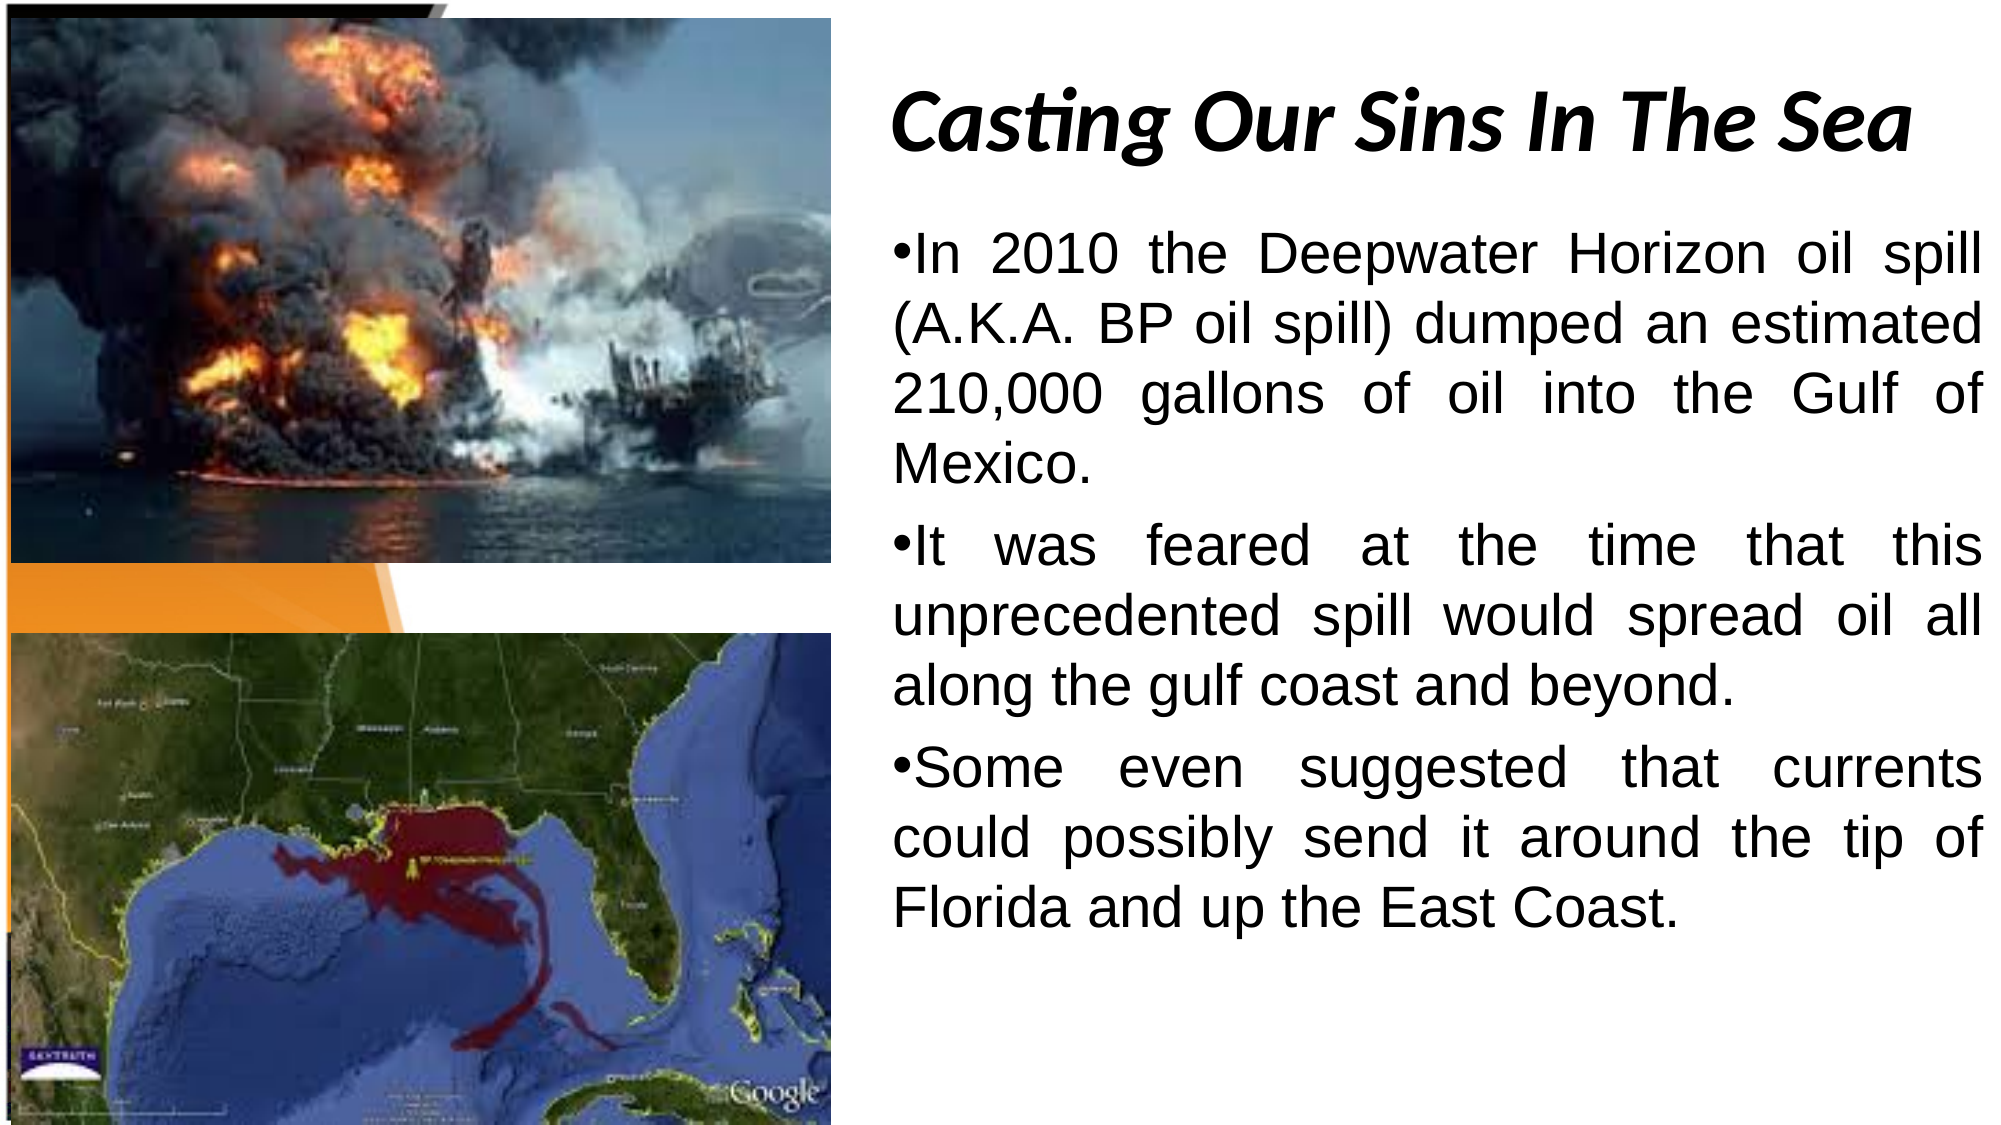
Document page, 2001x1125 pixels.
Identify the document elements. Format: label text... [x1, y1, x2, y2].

picture [0, 0, 2001, 1125]
list In 2010 the Deepwater Horizon oil spill (A.K.A. BP oil spill) dumped an estimated 210,000 gallons of oil into the Gulf of Mexico. It was feared at the time that this unprecedented spill would spread oil all along the gulf coast and beyond. Some even suggested that currents could possibly send it around the tip of Florida and up the East Coast. [877, 207, 2000, 1071]
title Casting Our Sins In The Sea [875, 20, 1969, 209]
